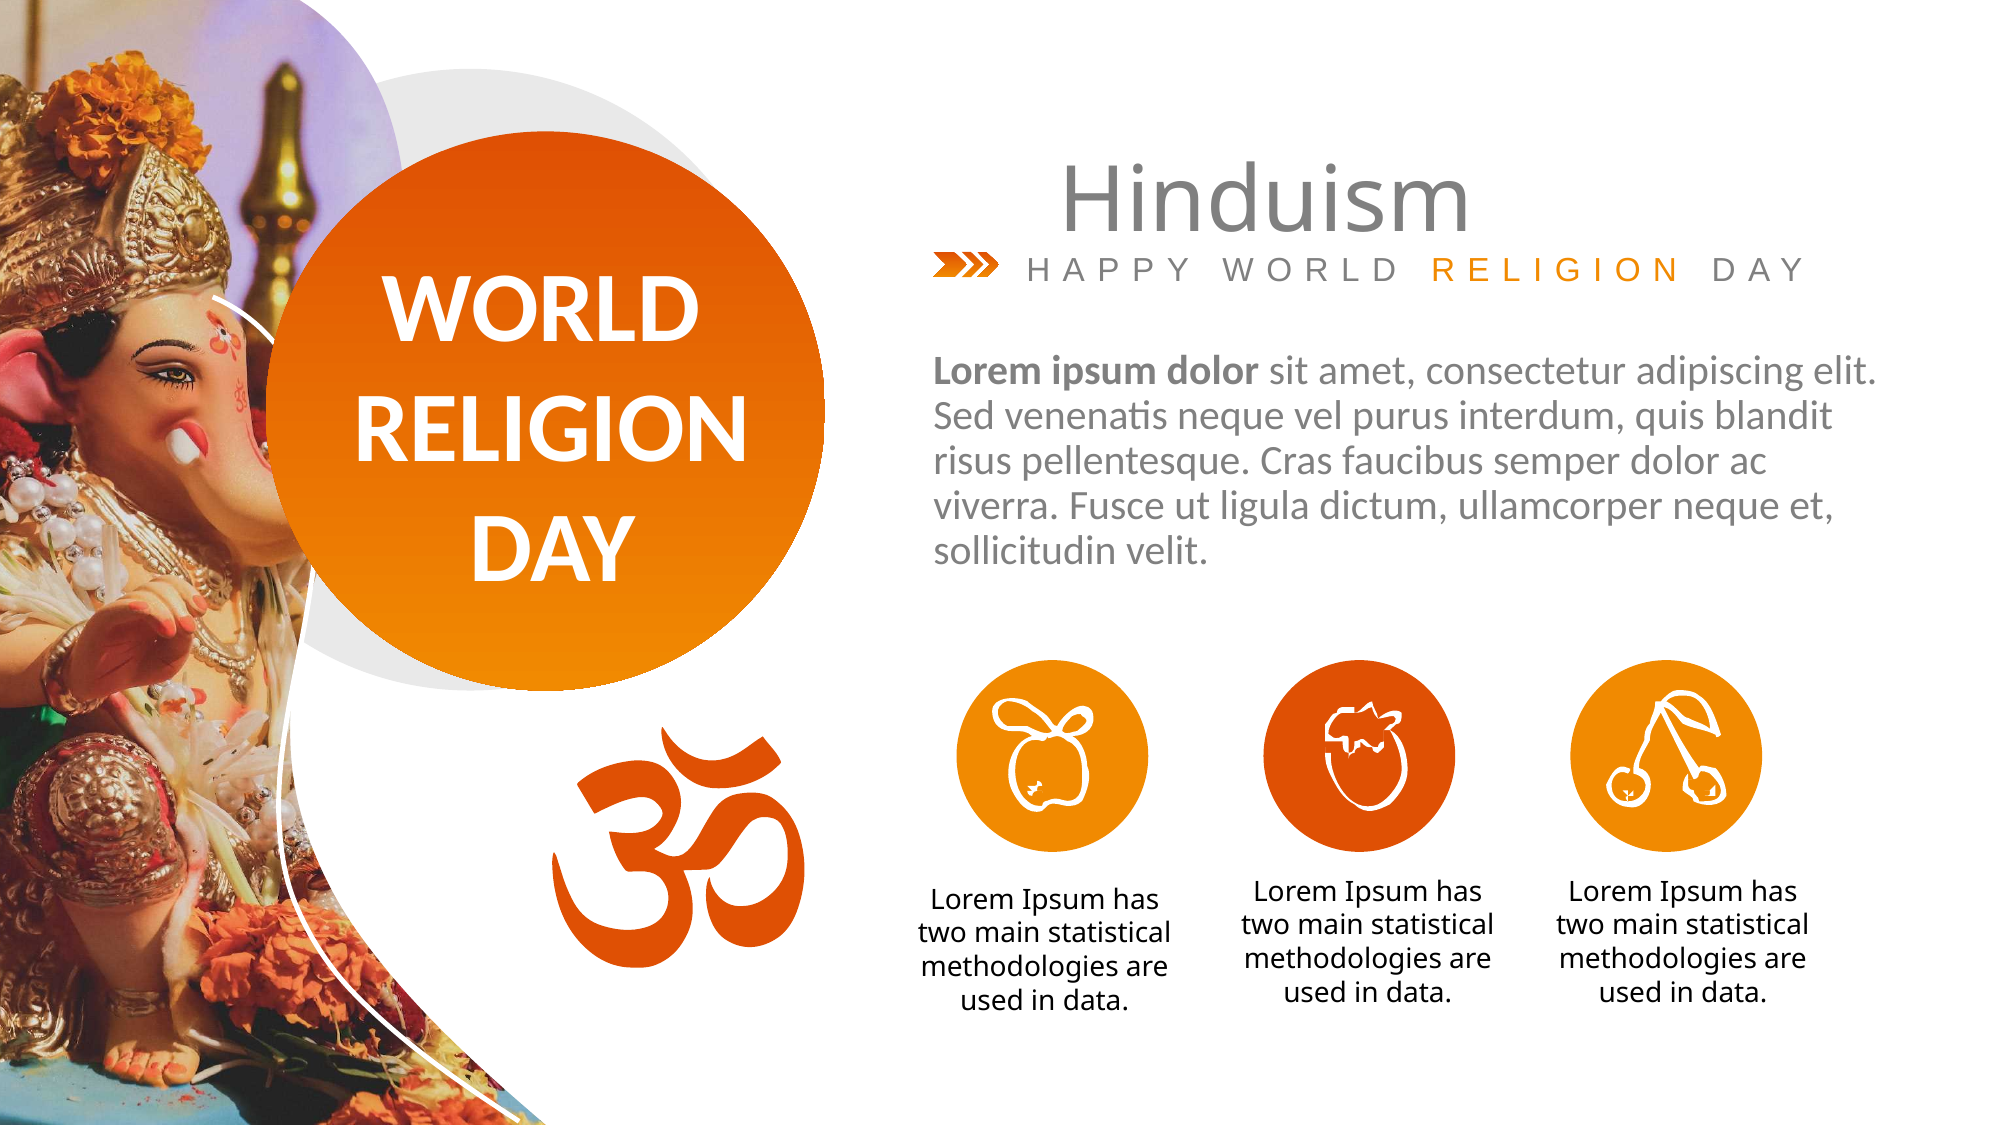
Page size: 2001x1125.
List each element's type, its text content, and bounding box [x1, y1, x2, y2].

text_box [661, 727, 782, 789]
text_box Lorem Ipsum has two main statistical methodologies are used in data. [1525, 863, 1841, 1017]
text_box Lorem Ipsum has two main statistical methodologies are used in data. [1210, 863, 1525, 1017]
text_box [955, 659, 1150, 853]
text_box [264, 267, 304, 555]
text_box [992, 696, 1098, 816]
text_box [800, 292, 827, 529]
text_box Lorem Ipsum has two main statistical methodologies are used in data. [887, 872, 1203, 1025]
text_box Hinduism [892, 132, 1639, 257]
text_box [1606, 690, 1727, 813]
text_box HAPPY WORLD RELIGION DAY [1026, 240, 1842, 296]
text_box [552, 760, 805, 968]
text_box [1569, 659, 1764, 853]
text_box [933, 251, 1000, 278]
text_box [327, 601, 507, 692]
text_box Lorem ipsum dolor sit amet, consectetur adipiscing elit. Sed venenatis neque vel purus interdum, quis blandit risus pellentesque. Cras faucibus semper dolor ac viverra. Fusce ut ligula dictum, ullamcorper neque et, sollicitudin velit. [918, 340, 1908, 563]
text_box [212, 296, 273, 441]
text_box [322, 130, 769, 241]
text_box [338, 601, 752, 692]
text_box WORLD RELIGION DAY [304, 241, 800, 601]
text_box [278, 601, 520, 1122]
text_box [0, 0, 546, 1125]
text_box [1262, 659, 1457, 853]
text_box [376, 67, 717, 188]
text_box [1325, 701, 1408, 811]
